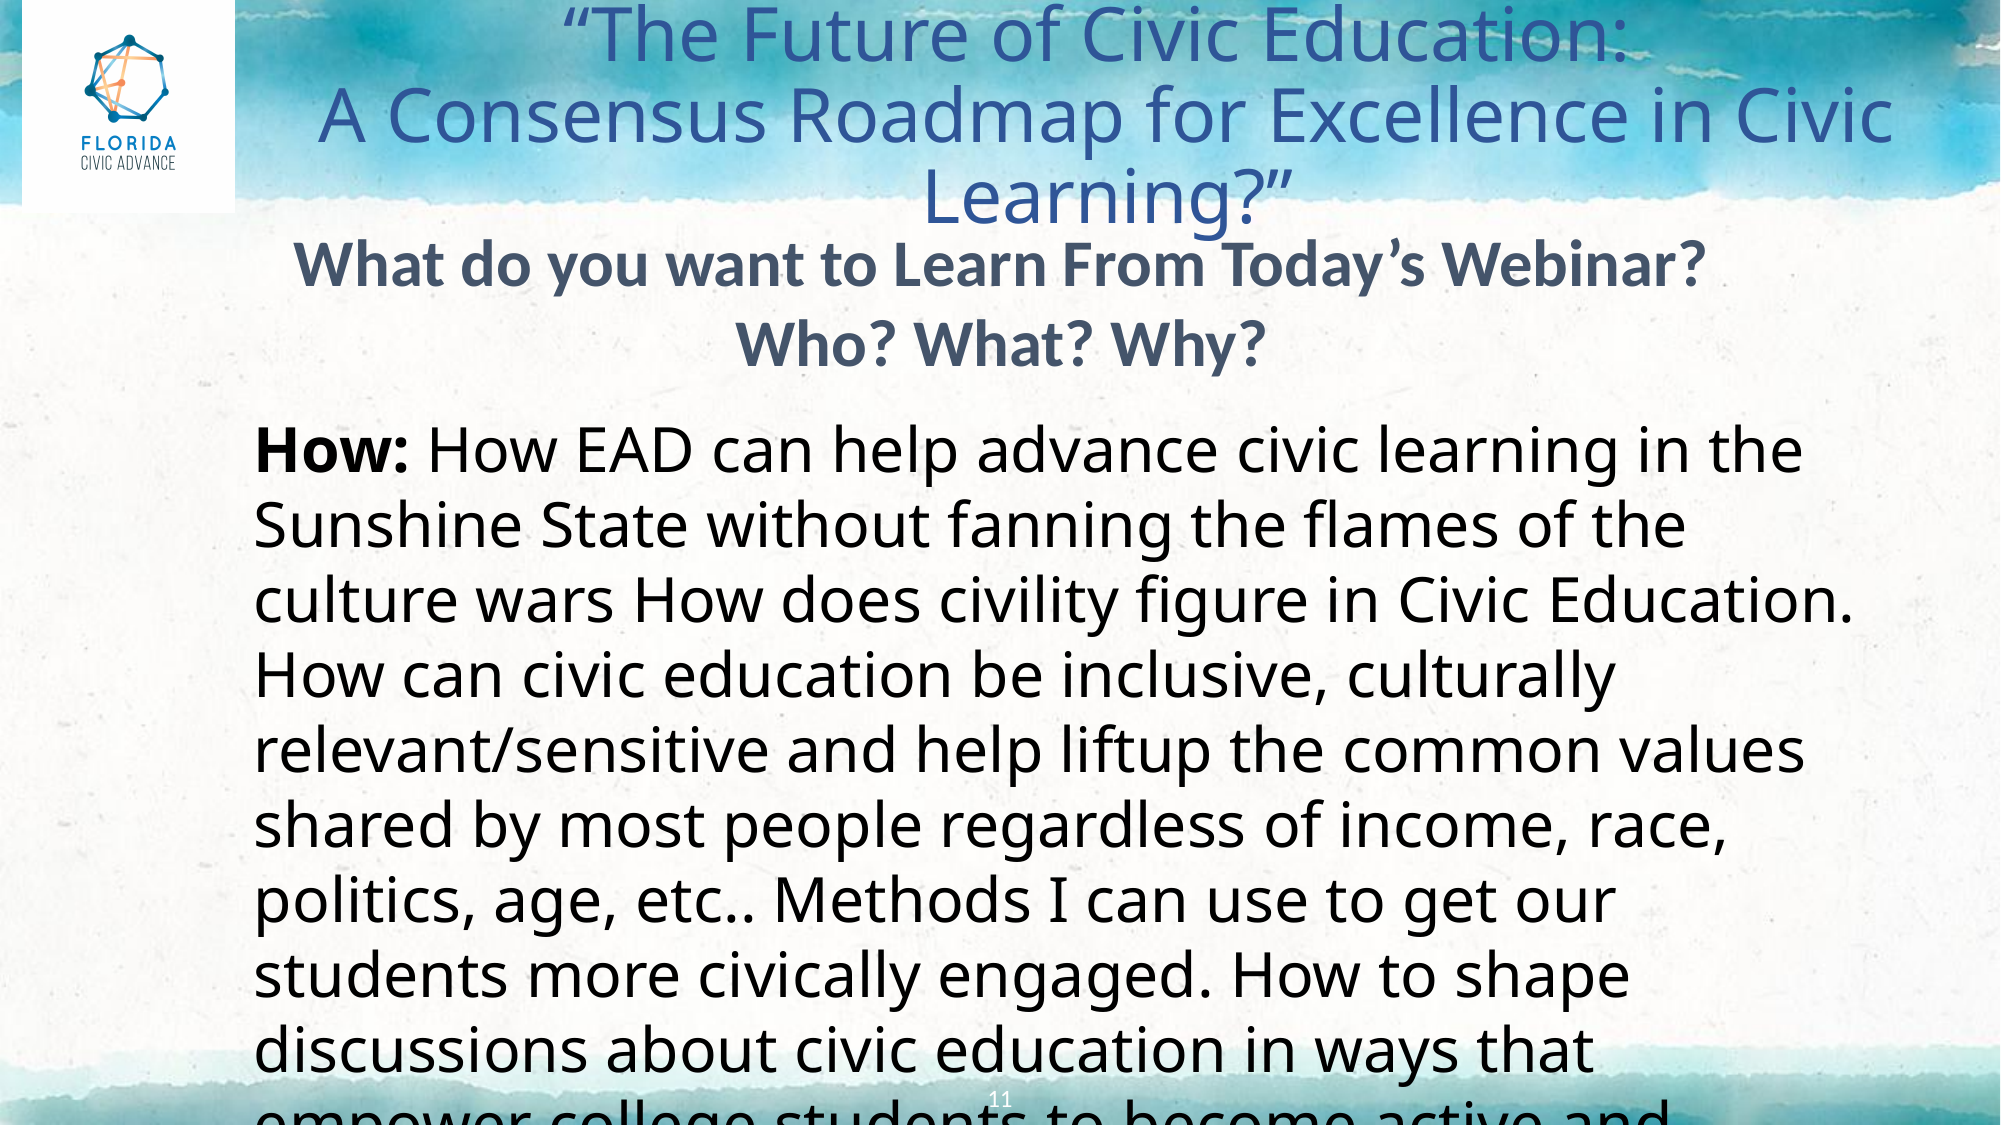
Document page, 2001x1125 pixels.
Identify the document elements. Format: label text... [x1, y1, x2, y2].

picture [0, 0, 2001, 1125]
title “The Future of Civic Education: A Consensus Roadmap for Excellence in Civic Learning?” [235, 69, 2000, 257]
text_box What do you want to Learn From Today’s Webinar? Who? What? Why? How: How EAD can help advance civic learning in the Sunshine State without fanning the flames of the culture wars How does civility figure in Civic Education. How can civic education be inclusive, culturally relevant/sensitive and help liftup the common values shared by most people regardless of income, race, politics, age, etc.. Methods I can use to get our students more civically engaged. How to shape discussions about civic education in ways that empower college students to become active and engaged in participatory politics. [114, 212, 1889, 1125]
